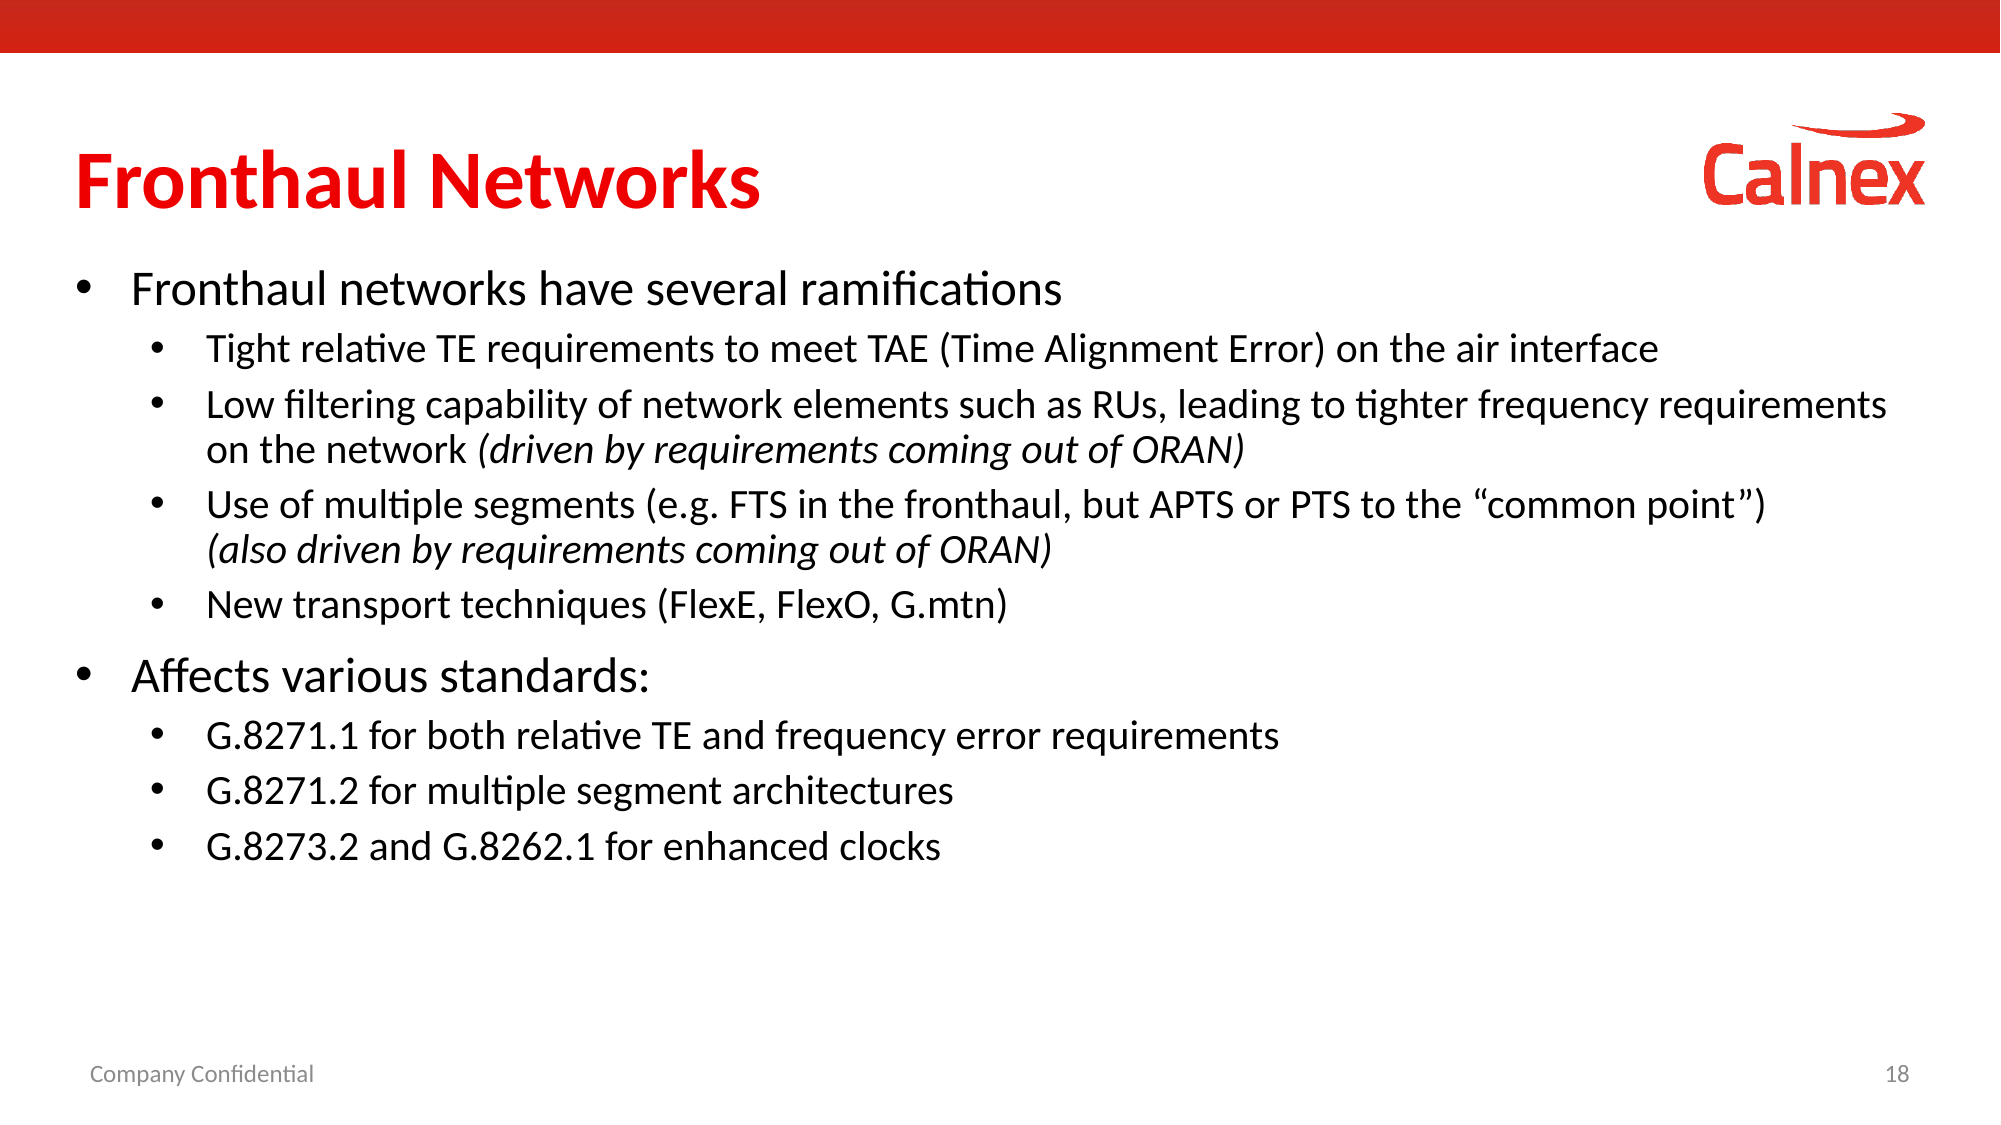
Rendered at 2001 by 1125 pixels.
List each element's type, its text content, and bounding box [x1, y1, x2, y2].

slide_number Company Confidential [75, 1042, 525, 1103]
slide_number 18 [1475, 1042, 1925, 1103]
picture [1704, 113, 1925, 205]
list Fronthaul networks have several ramifications Tight relative TE requirements to meet TAE (Time Alignment Error) on the air interface Low filtering capability of network elements such as RUs, leading to tighter frequency requirements on the network (driven by requirements coming out of ORAN) Use of multiple segments (e.g. FTS in the fronthaul, but APTS or PTS to the “common point”) (also driven by requirements coming out of ORAN) New transport techniques (FlexE, FlexO, G.mtn) Affects various standards: G.8271.1 for both relative TE and frequency error requirements G.8271.2 for multiple segment architectures G.8273.2 and G.8262.1 for enhanced clocks [75, 262, 1925, 1020]
title Fronthaul Networks [75, 135, 1535, 227]
